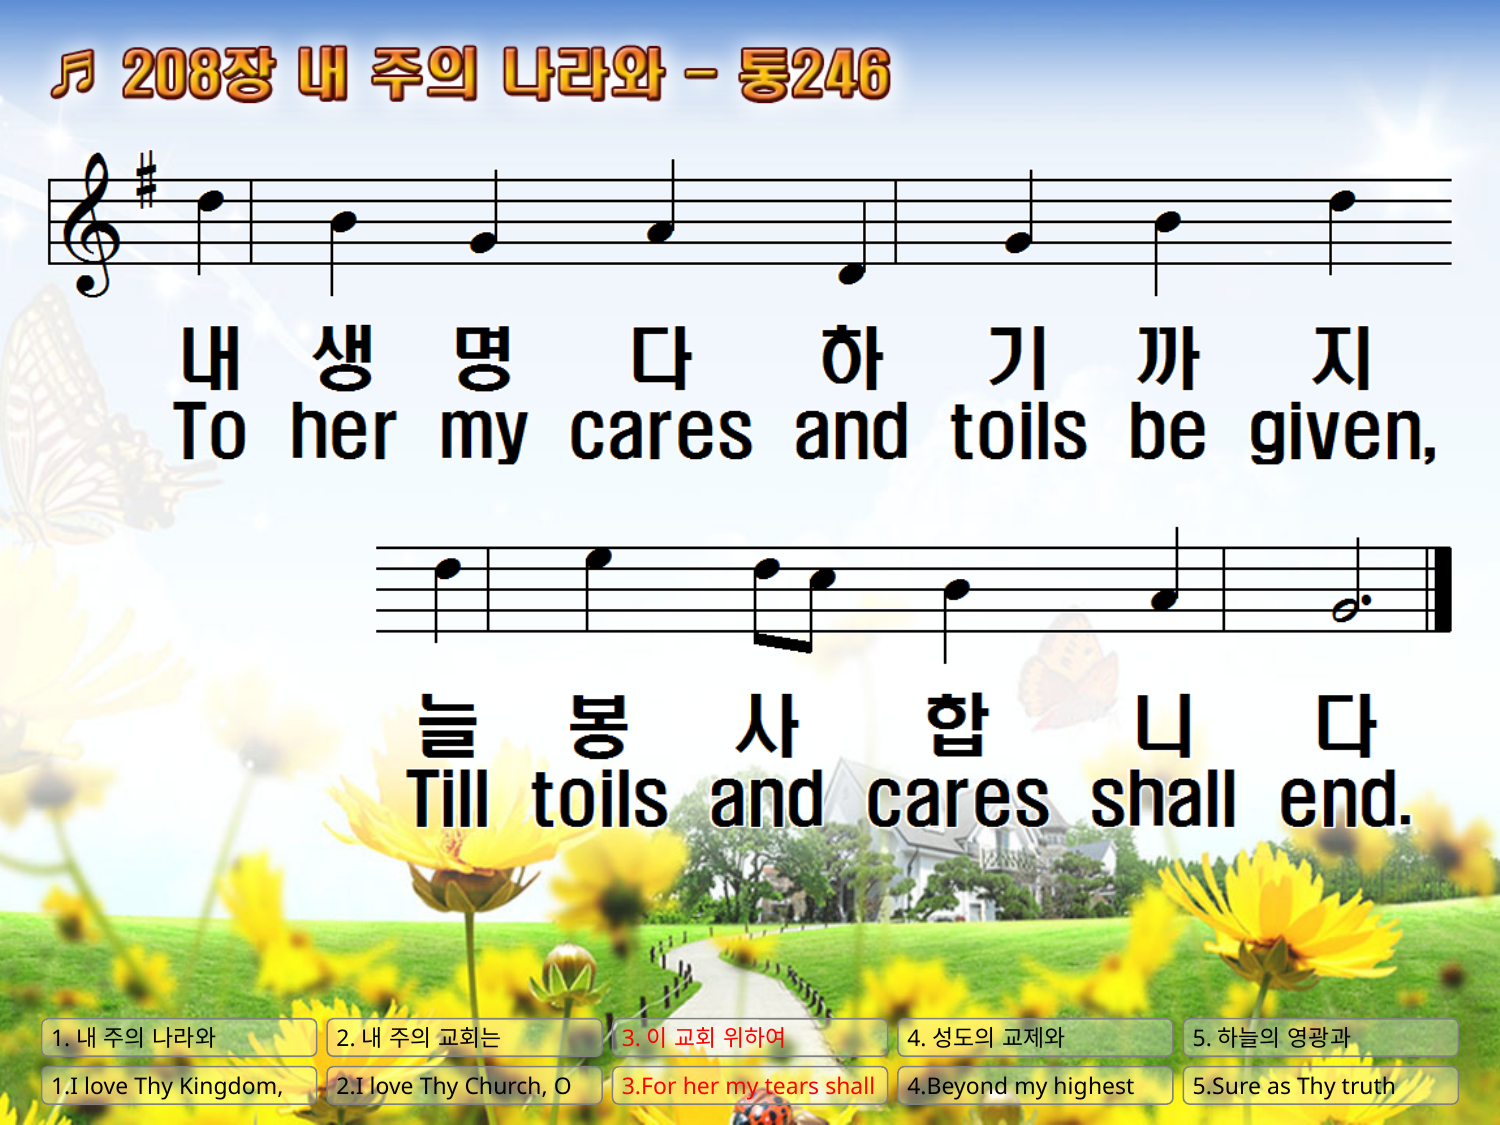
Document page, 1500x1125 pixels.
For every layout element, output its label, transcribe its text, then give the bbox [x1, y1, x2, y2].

text_box 1.내 주의 나라와 [41, 1018, 317, 1057]
text_box 1.I love Thy Kingdom, [41, 1066, 317, 1105]
text_box 4.성도의 교제와 [897, 1018, 1173, 1057]
picture [0, 0, 1500, 844]
text_box 2.I love Thy Church, O [327, 1066, 603, 1105]
text_box 5.하늘의 영광과 [1183, 1018, 1459, 1057]
text_box 5.Sure as Thy truth [1183, 1066, 1459, 1105]
text_box 4.Beyond my highest [897, 1066, 1173, 1105]
text_box 2.내 주의 교회는 [327, 1018, 603, 1057]
text_box 3.이 교회 위하여 [612, 1018, 888, 1057]
text_box 3.For her my tears shall [612, 1066, 888, 1105]
